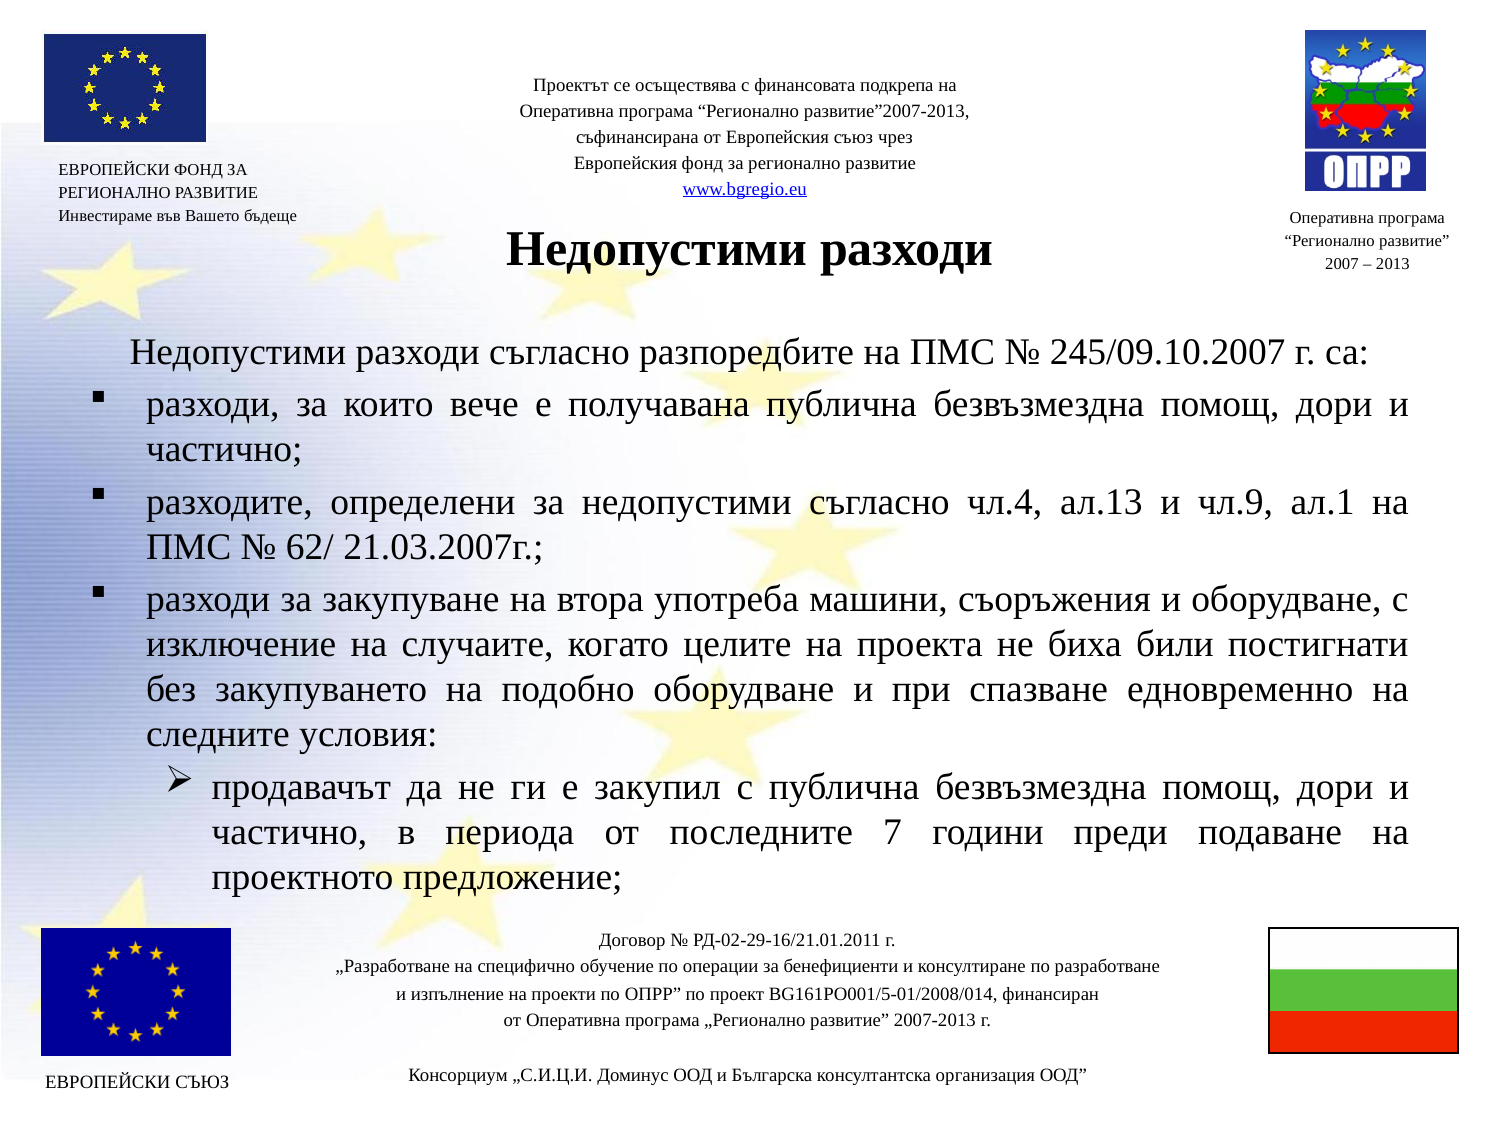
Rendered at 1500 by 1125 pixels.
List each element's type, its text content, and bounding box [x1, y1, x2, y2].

picture [0, 0, 1500, 1125]
list Недопустими разходи съгласно разпоредбите на ПМС № 245/09.10.2007 г. са: разходи, за които вече е получавана публична безвъзмездна помощ, дори и частично; разходите, определени за недопустими съгласно чл.4, ал.13 и чл.9, ал.1 на ПМС № 62/ 21.03.2007г.; разходи за закупуване на втора употреба машини, съоръжения и оборудване, с изключение на случаите, когато целите на проекта не биха били постигнати без закупуването на подобно оборудване и при спазване едновременно на следните условия: продавачът да не ги е закупил с публична безвъзмездна помощ, дори и частично, в периода от последните 7 години преди подаване на проектното предложение; [75, 319, 1425, 927]
title Недопустими разходи [75, 208, 1425, 289]
